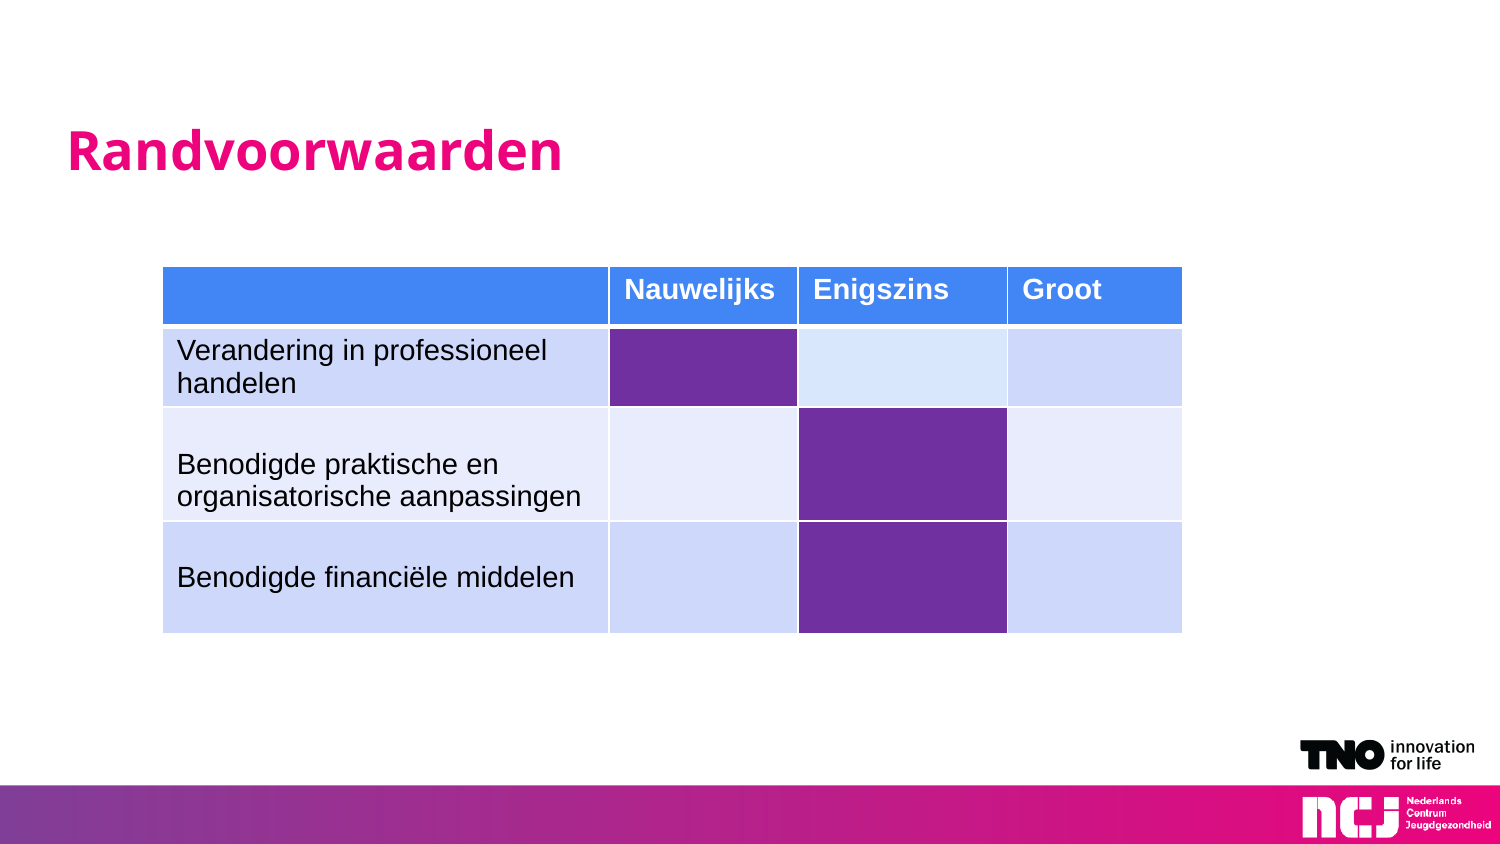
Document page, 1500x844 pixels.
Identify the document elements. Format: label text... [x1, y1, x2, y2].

table_cell [799, 329, 1007, 406]
table_cell [1008, 408, 1182, 520]
picture [0, 0, 1500, 844]
table_header Enigszins [799, 267, 1007, 324]
table_cell [610, 522, 797, 633]
table_cell [610, 408, 797, 520]
table_header [163, 267, 608, 324]
table_cell Benodigde praktische en organisatorische aanpassingen [163, 408, 608, 520]
table_cell Verandering in professioneel handelen [163, 329, 608, 406]
title Randvoorwaarden [51, 101, 1376, 210]
table_cell [1008, 522, 1182, 633]
table_cell [799, 522, 1007, 633]
table_header Nauwelijks [610, 267, 797, 324]
table_header Groot [1008, 267, 1182, 324]
table_cell [799, 408, 1007, 520]
table_cell [1008, 329, 1182, 406]
table_cell [610, 329, 797, 406]
table_cell Benodigde financiële middelen [163, 522, 608, 633]
